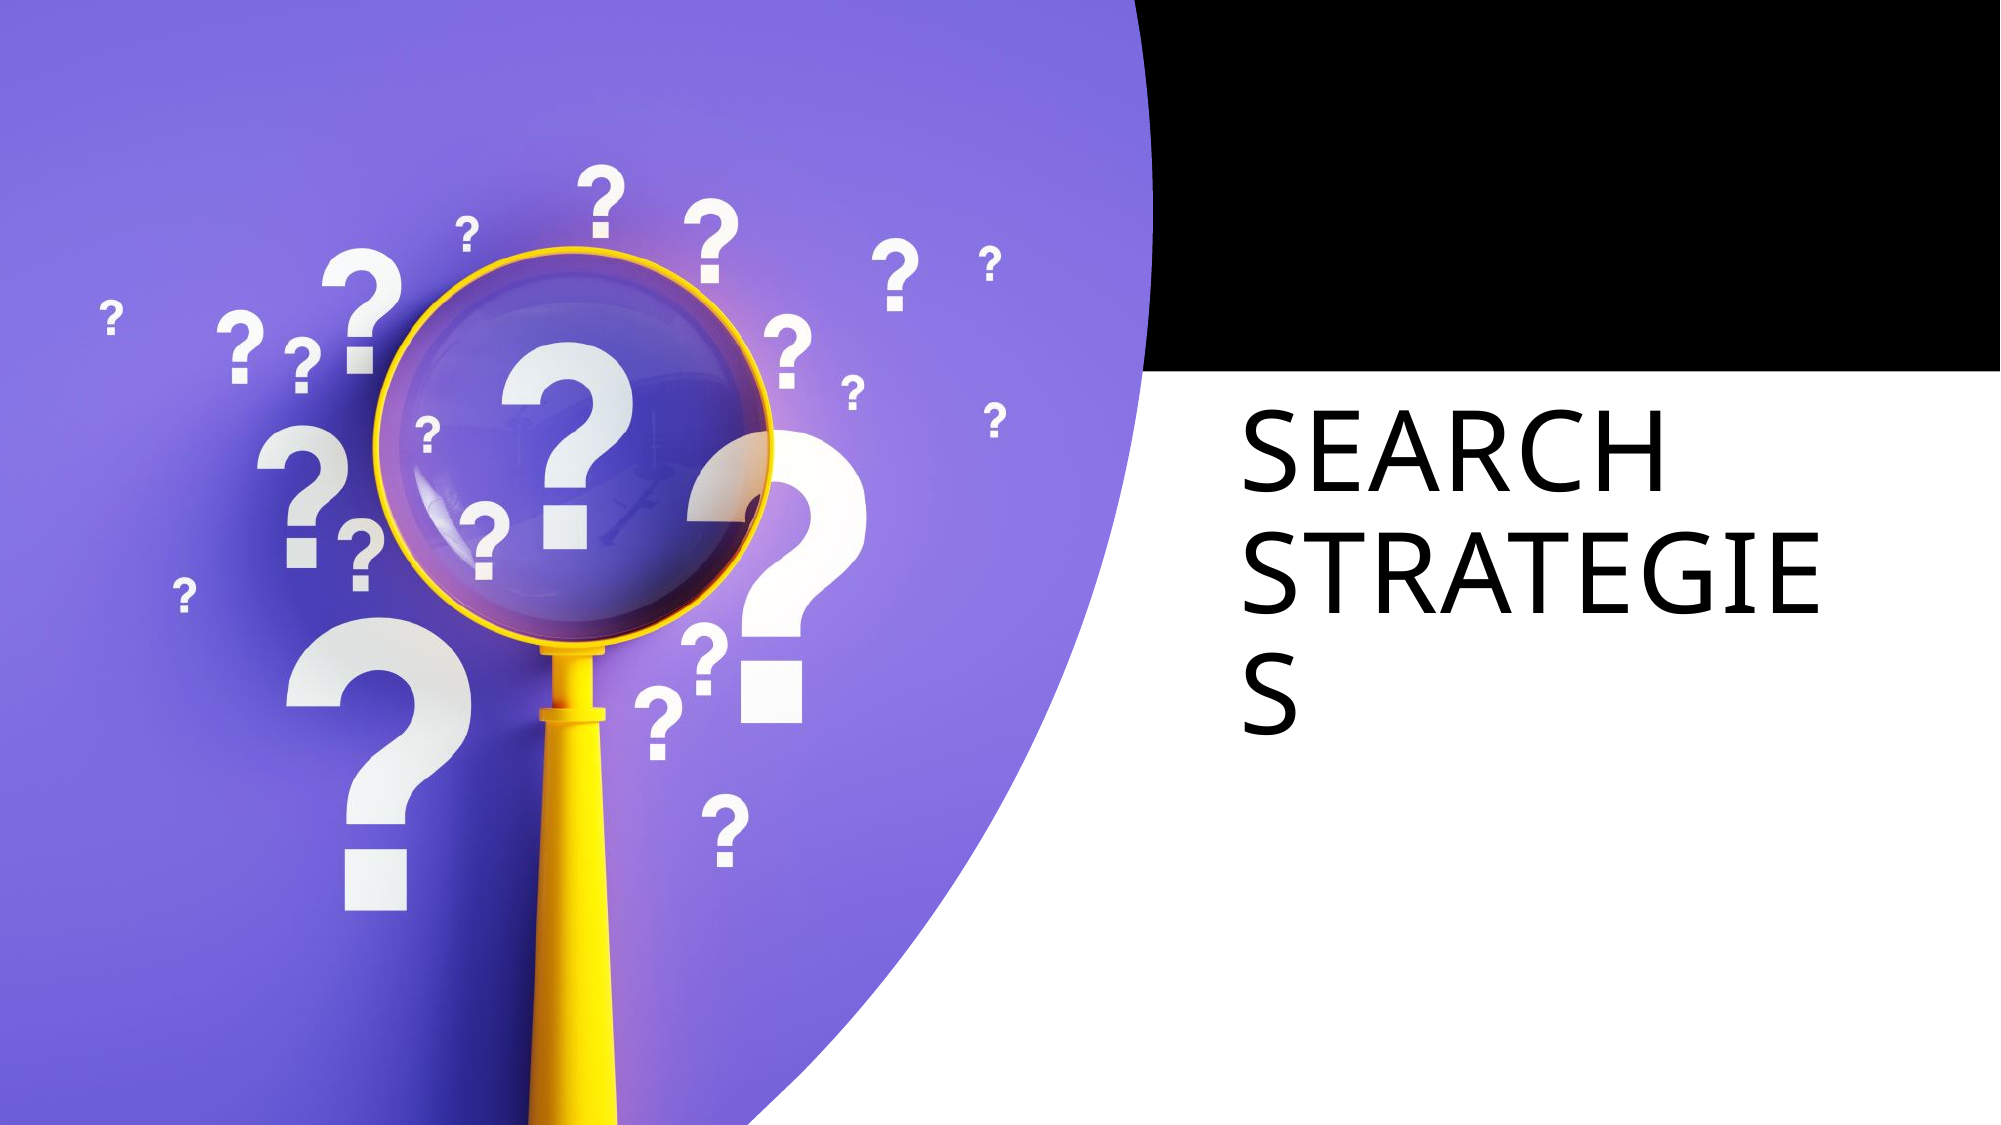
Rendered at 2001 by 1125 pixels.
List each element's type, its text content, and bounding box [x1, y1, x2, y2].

title Search Strategies [1224, 292, 1895, 767]
picture [0, 0, 1153, 1125]
